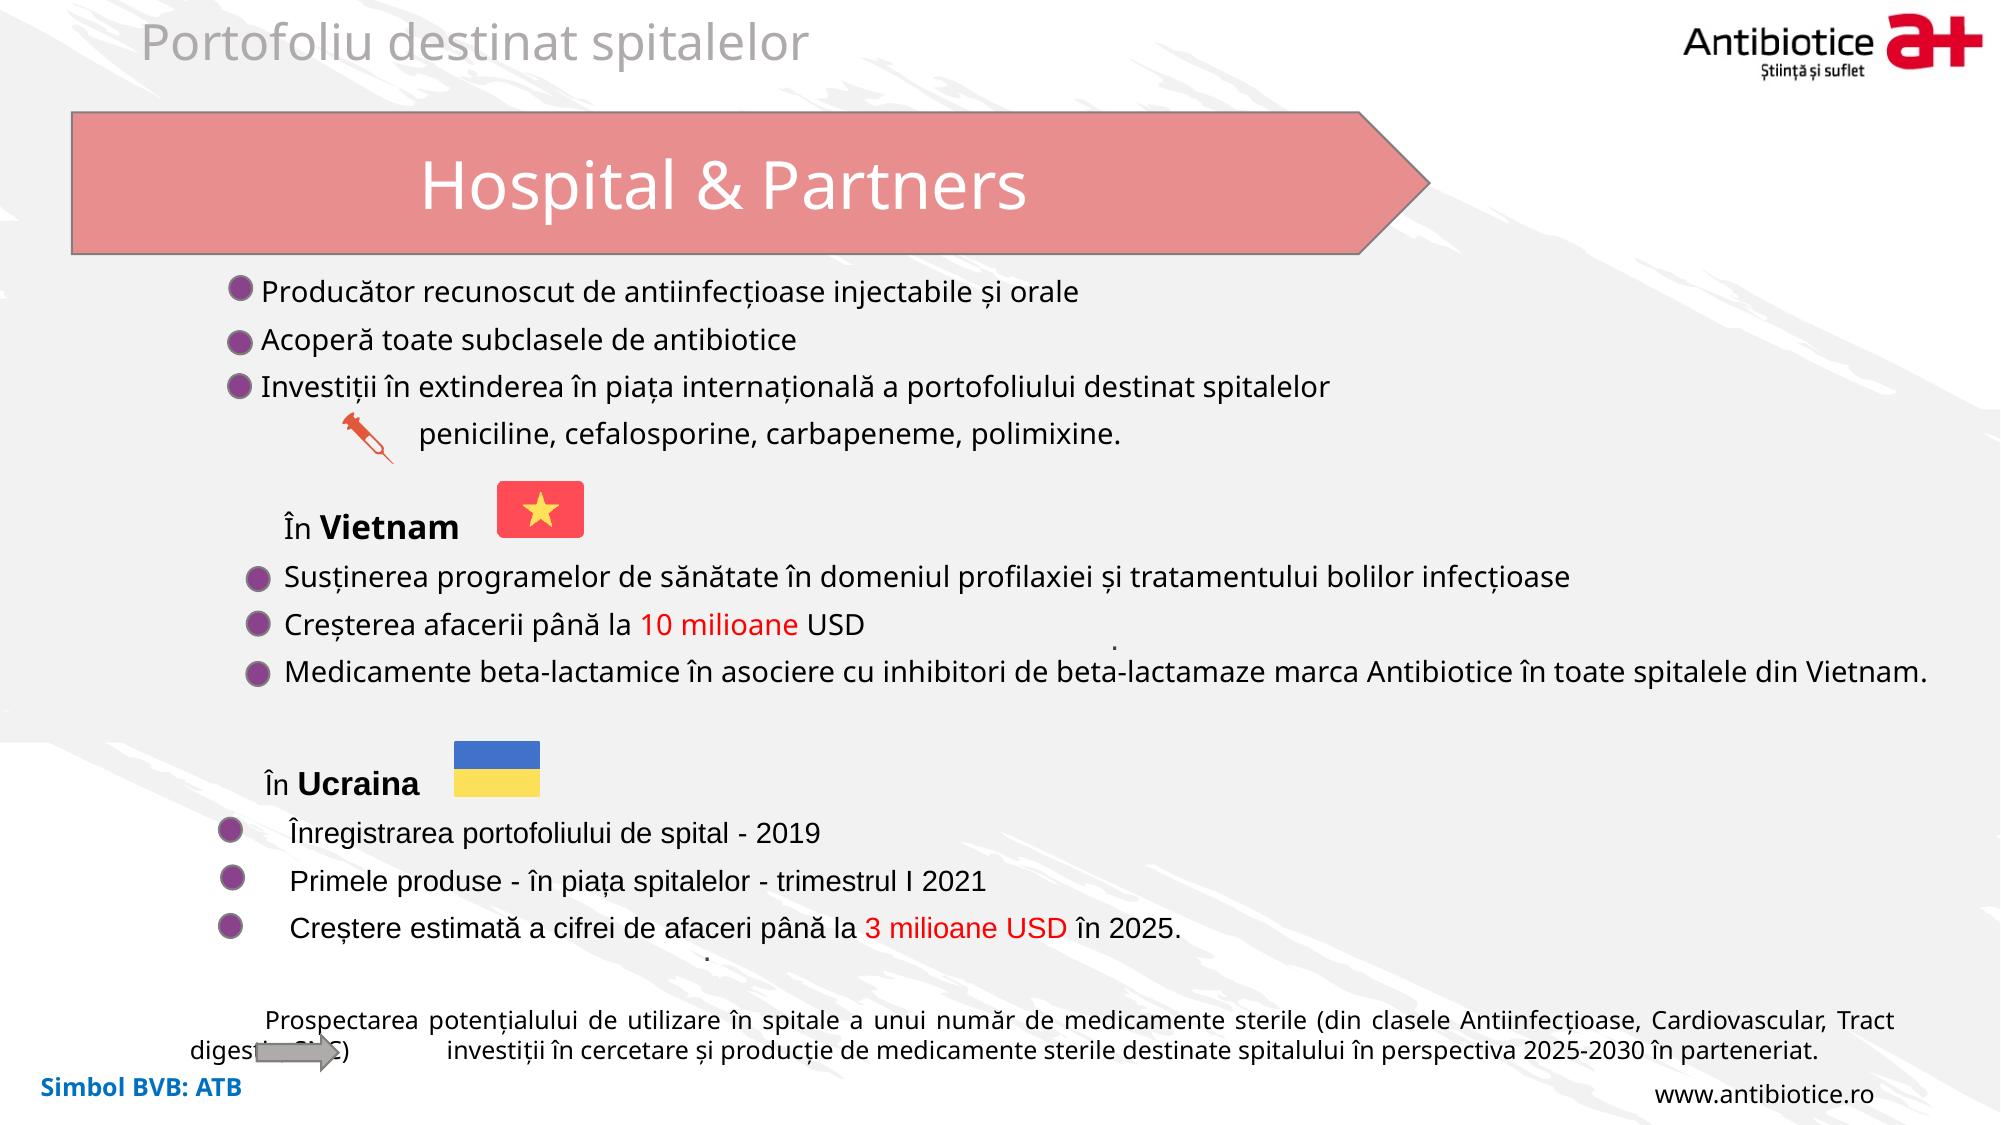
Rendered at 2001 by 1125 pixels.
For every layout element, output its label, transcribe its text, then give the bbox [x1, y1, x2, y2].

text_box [362, 519, 1163, 620]
text_box [217, 912, 239, 940]
text_box [341, 411, 395, 466]
text_box În Ucraina Înregistrarea portofoliului de spital - 2019 Primele produse - în piața spitalelor - trimestrul I 2021 Creștere estimată a cifrei de afaceri până la 3 milioane USD în 2025. Prospectarea potențialului de utilizare în spitale a unui număr de medicamente sterile (din clasele Antiinfecțioase, Cardiovascular, Tract digestiv, SNC) investiții în cercetare și producție de medicamente sterile destinate spitalului în perspectiva 2025-2030 în parteneriat. [175, 754, 1912, 1125]
text_box [227, 330, 253, 356]
picture [454, 726, 540, 812]
list Portofoliu destinat spitalelor [0, 2, 1051, 79]
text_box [1086, 561, 1863, 665]
picture [1668, 0, 1996, 95]
text_box Simbol BVB: ATB [25, 1056, 476, 1117]
text_box [220, 864, 239, 891]
picture [497, 465, 584, 553]
text_box În Vietnam Susținerea programelor de sănătate în domeniul profilaxiei și tratamentului bolilor infecțioase Creșterea afacerii până la 10 milioane USD Medicamente beta-lactamice în asociere cu inhibitori de beta-lactamaze marca Antibiotice în toate spitalele din Vietnam. [194, 498, 1959, 744]
text_box [245, 566, 271, 593]
text_box [228, 274, 254, 302]
text_box [245, 660, 271, 688]
text_box Hospital & Partners [70, 111, 1432, 256]
text_box [245, 610, 271, 637]
text_box Producător recunoscut de antiinfecțioase injectabile și orale Acoperă toate subclasele de antibiotice Investiții în extinderea în piața internațională a portofoliului destinat spitalelor peniciline, cefalosporine, carbapeneme, polimixine. [246, 265, 1357, 458]
text_box [217, 816, 243, 843]
text_box www.antibiotice.ro [1575, 1079, 1891, 1107]
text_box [239, 835, 1465, 977]
text_box [255, 1032, 340, 1073]
text_box [227, 373, 253, 400]
